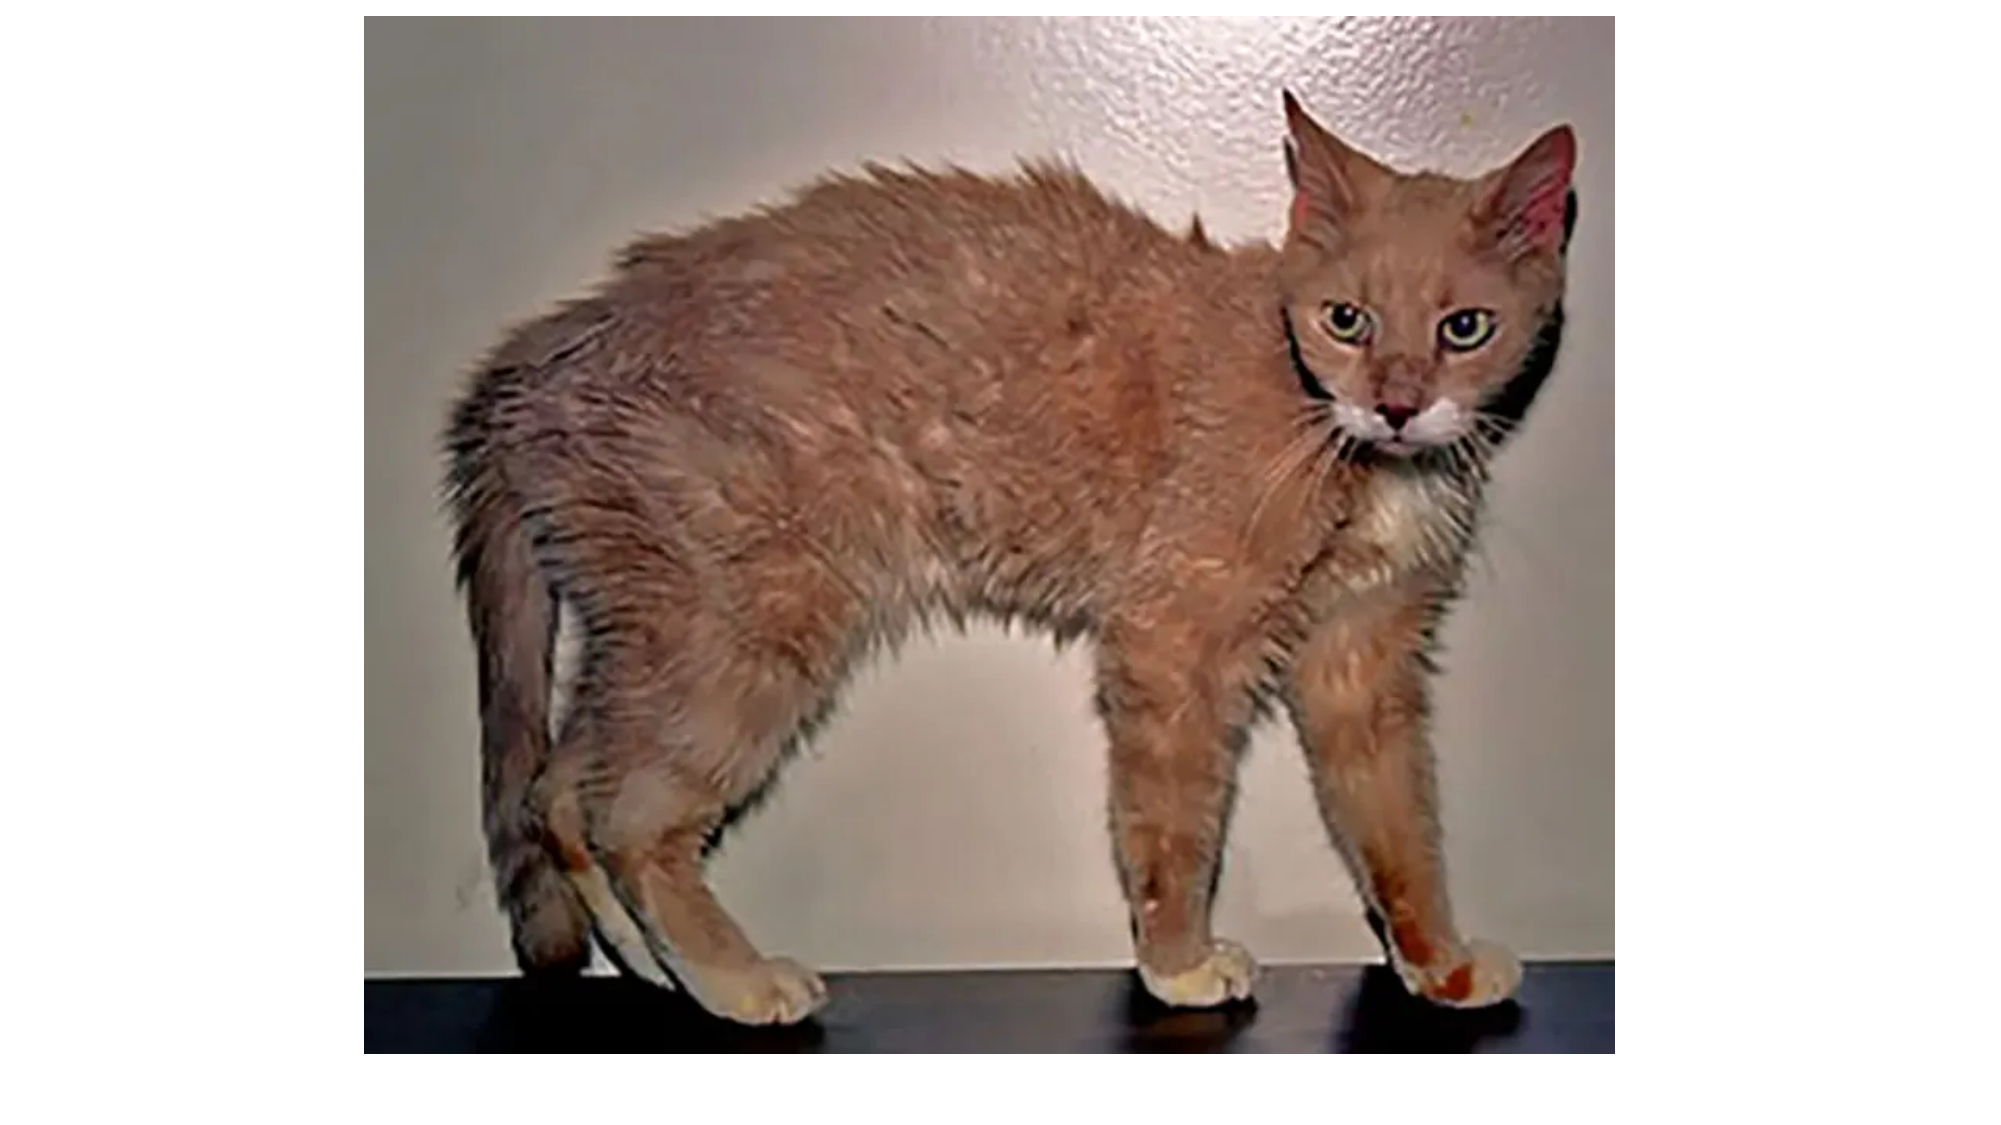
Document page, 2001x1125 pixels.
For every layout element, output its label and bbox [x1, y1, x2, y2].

picture [364, 16, 1615, 1054]
